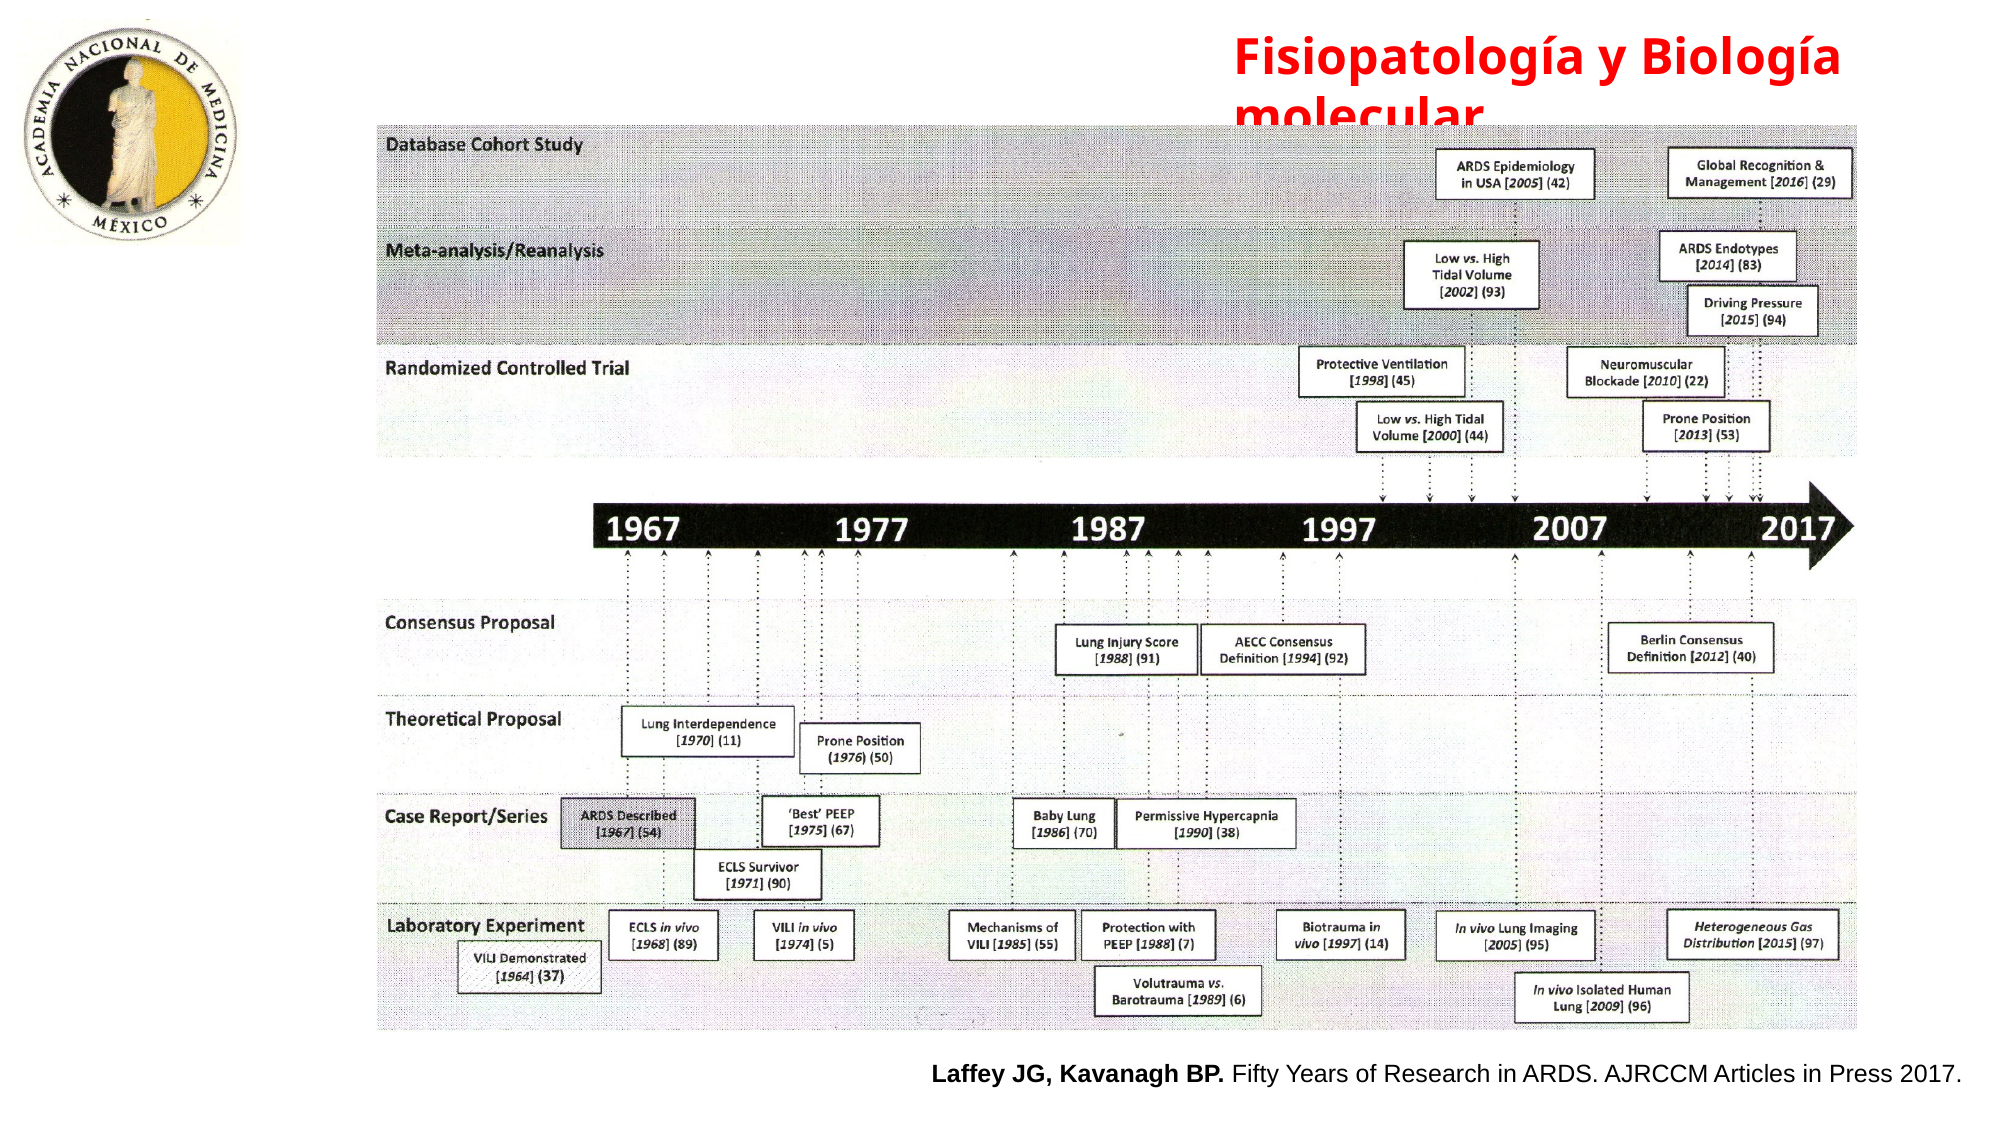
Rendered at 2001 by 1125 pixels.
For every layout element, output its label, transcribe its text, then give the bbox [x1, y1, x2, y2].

picture [376, 124, 1857, 1032]
picture [16, 19, 241, 246]
text_box Fisiopatología y Biología molecular [1218, 16, 1988, 152]
text_box Laffey JG, Kavanagh BP. Fifty Years of Research in ARDS. AJRCCM Articles in Press 2017. [916, 1050, 1987, 1095]
